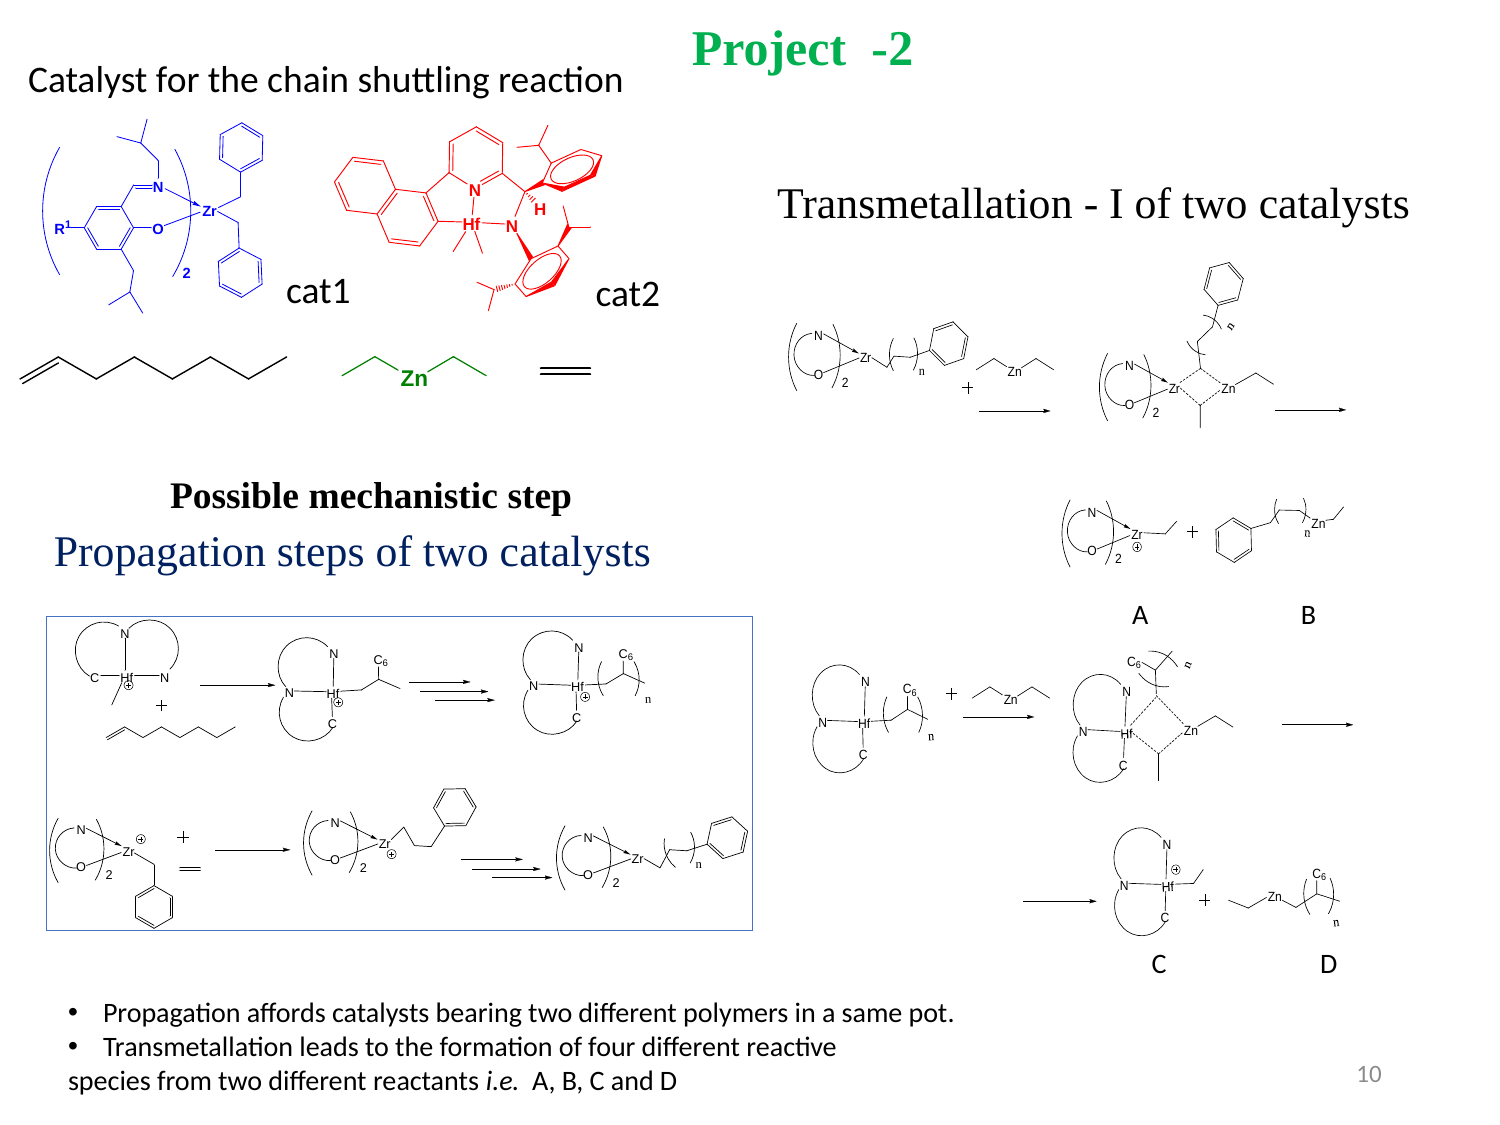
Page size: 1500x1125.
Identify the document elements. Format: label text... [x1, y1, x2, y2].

text_box Project -2 [677, 7, 929, 83]
text_box cat2 [580, 261, 676, 322]
text_box Possible mechanistic step [155, 463, 598, 524]
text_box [39, 115, 268, 316]
text_box Catalyst for the chain shuttling reaction [13, 47, 640, 108]
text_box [14, 350, 293, 388]
text_box Transmetallation - I of two catalysts [762, 167, 1480, 235]
text_box Propagation steps of two catalysts [39, 515, 667, 583]
text_box Propagation affords catalysts bearing two different polymers in a same pot. Transmetallation leads to the formation of four different reactive species from two different reactants i.e. A, B, C and D [53, 987, 971, 1104]
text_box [785, 259, 1357, 939]
text_box D [1305, 939, 1353, 987]
text_box C [1136, 939, 1182, 987]
slide_number 10 [1059, 1042, 1397, 1103]
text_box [46, 616, 752, 931]
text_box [535, 360, 597, 380]
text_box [337, 350, 492, 388]
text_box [330, 121, 606, 314]
text_box cat1 [271, 258, 366, 319]
